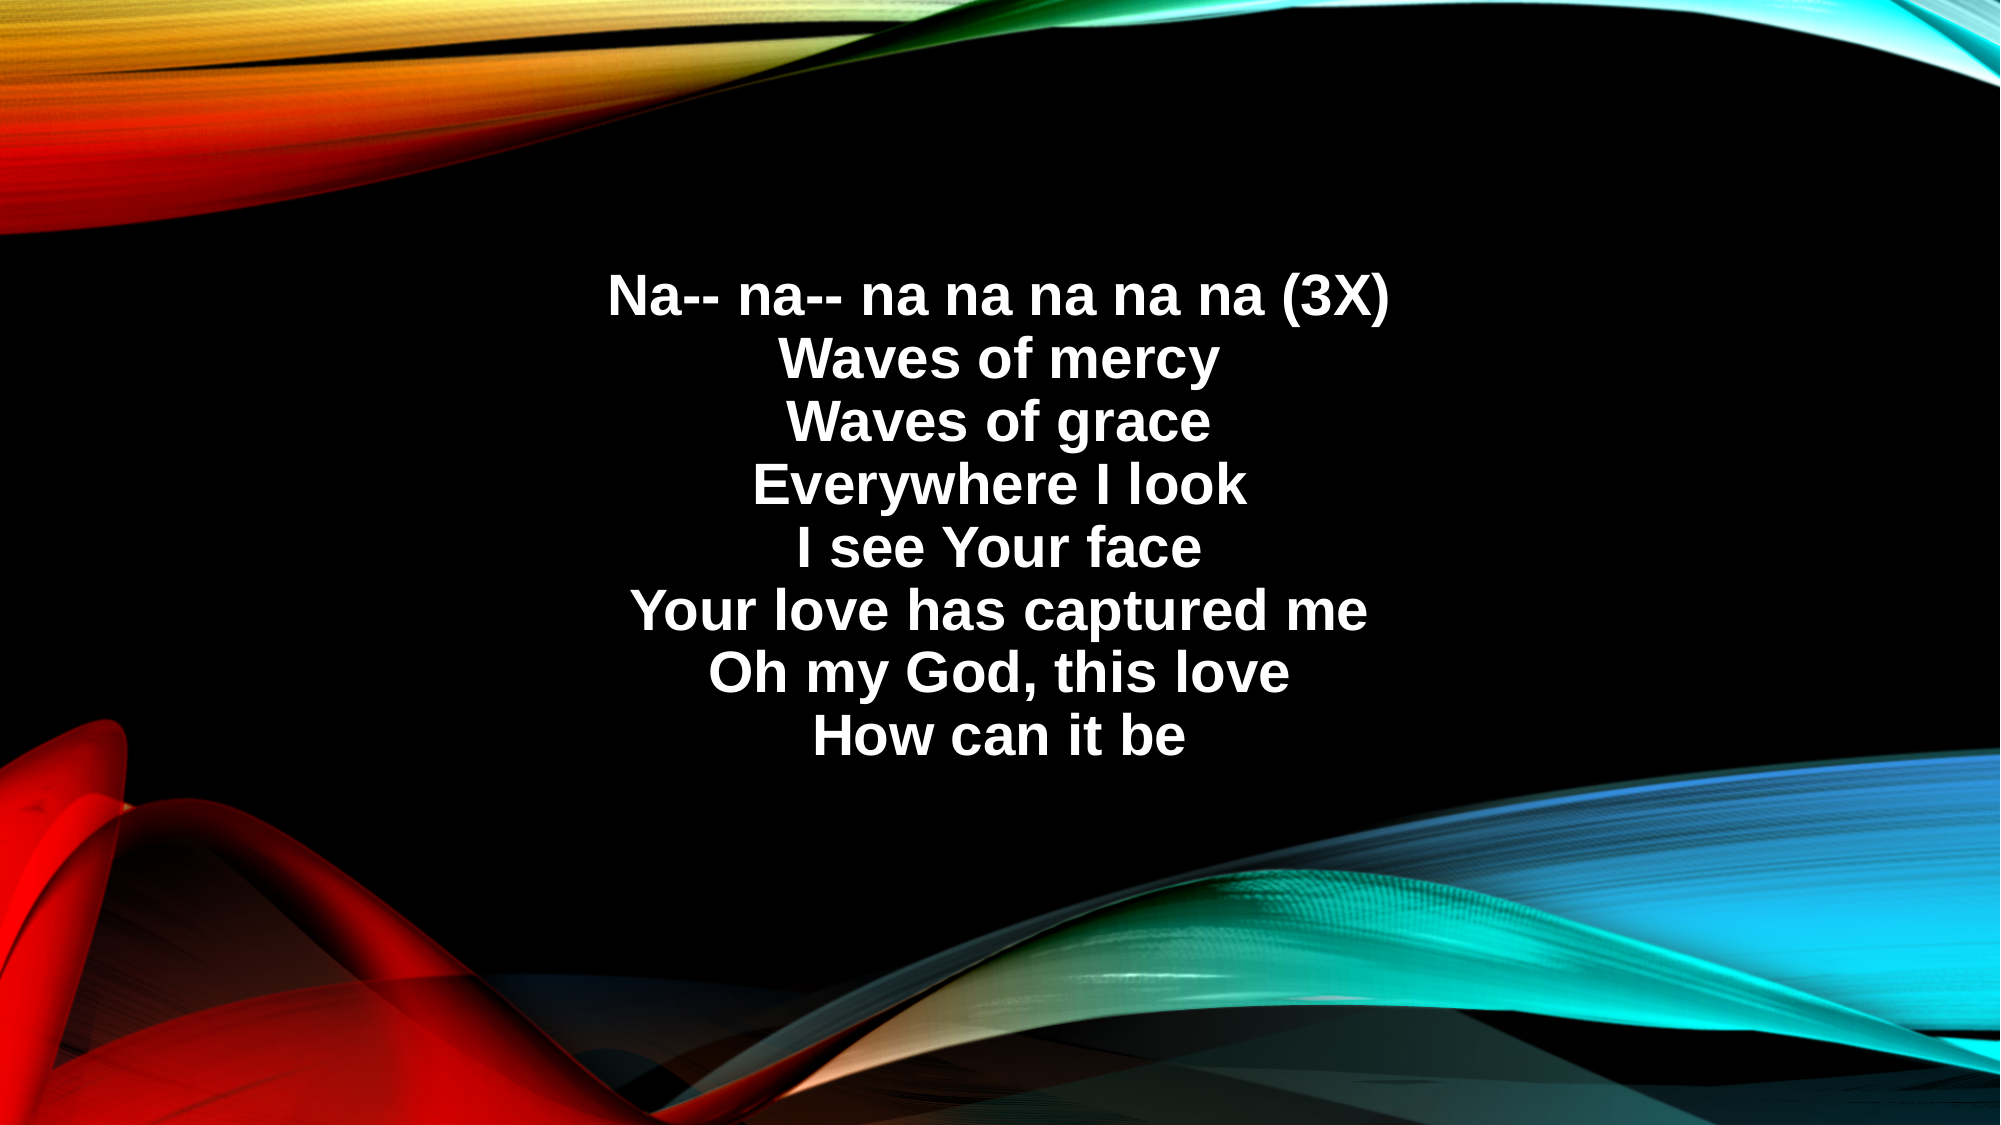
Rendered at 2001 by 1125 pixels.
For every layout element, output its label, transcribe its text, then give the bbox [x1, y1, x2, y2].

subtitle Na-- na-- na na na na na (3X) Waves of mercy Waves of grace Everywhere I look I see Your face Your love has captured me Oh my God, this love How can it be [0, 0, 2000, 1125]
